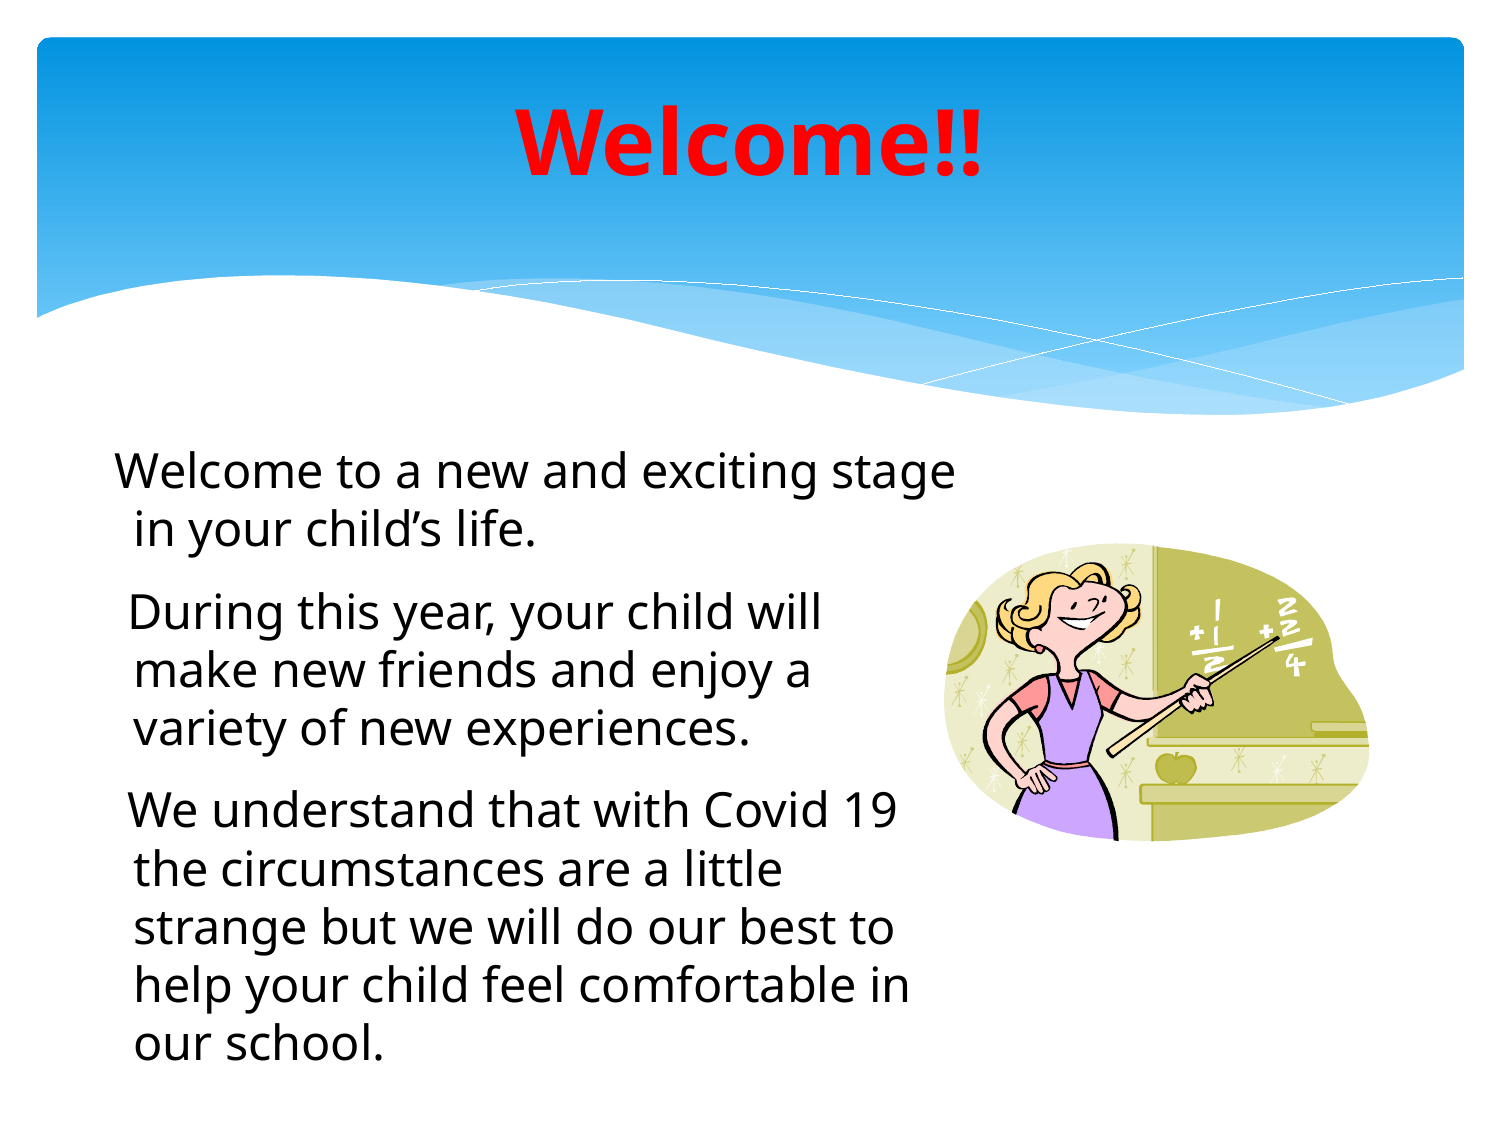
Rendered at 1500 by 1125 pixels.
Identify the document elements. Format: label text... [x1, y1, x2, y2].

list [938, 538, 1375, 847]
list Welcome to a new and exciting stage in your child’s life. During this year, your child will make new friends and enjoy a variety of new experiences. We understand that with Covid 19 the circumstances are a little strange but we will do our best to help your child feel comfortable in our school. [75, 432, 975, 1080]
title Welcome!! [75, 45, 1425, 233]
